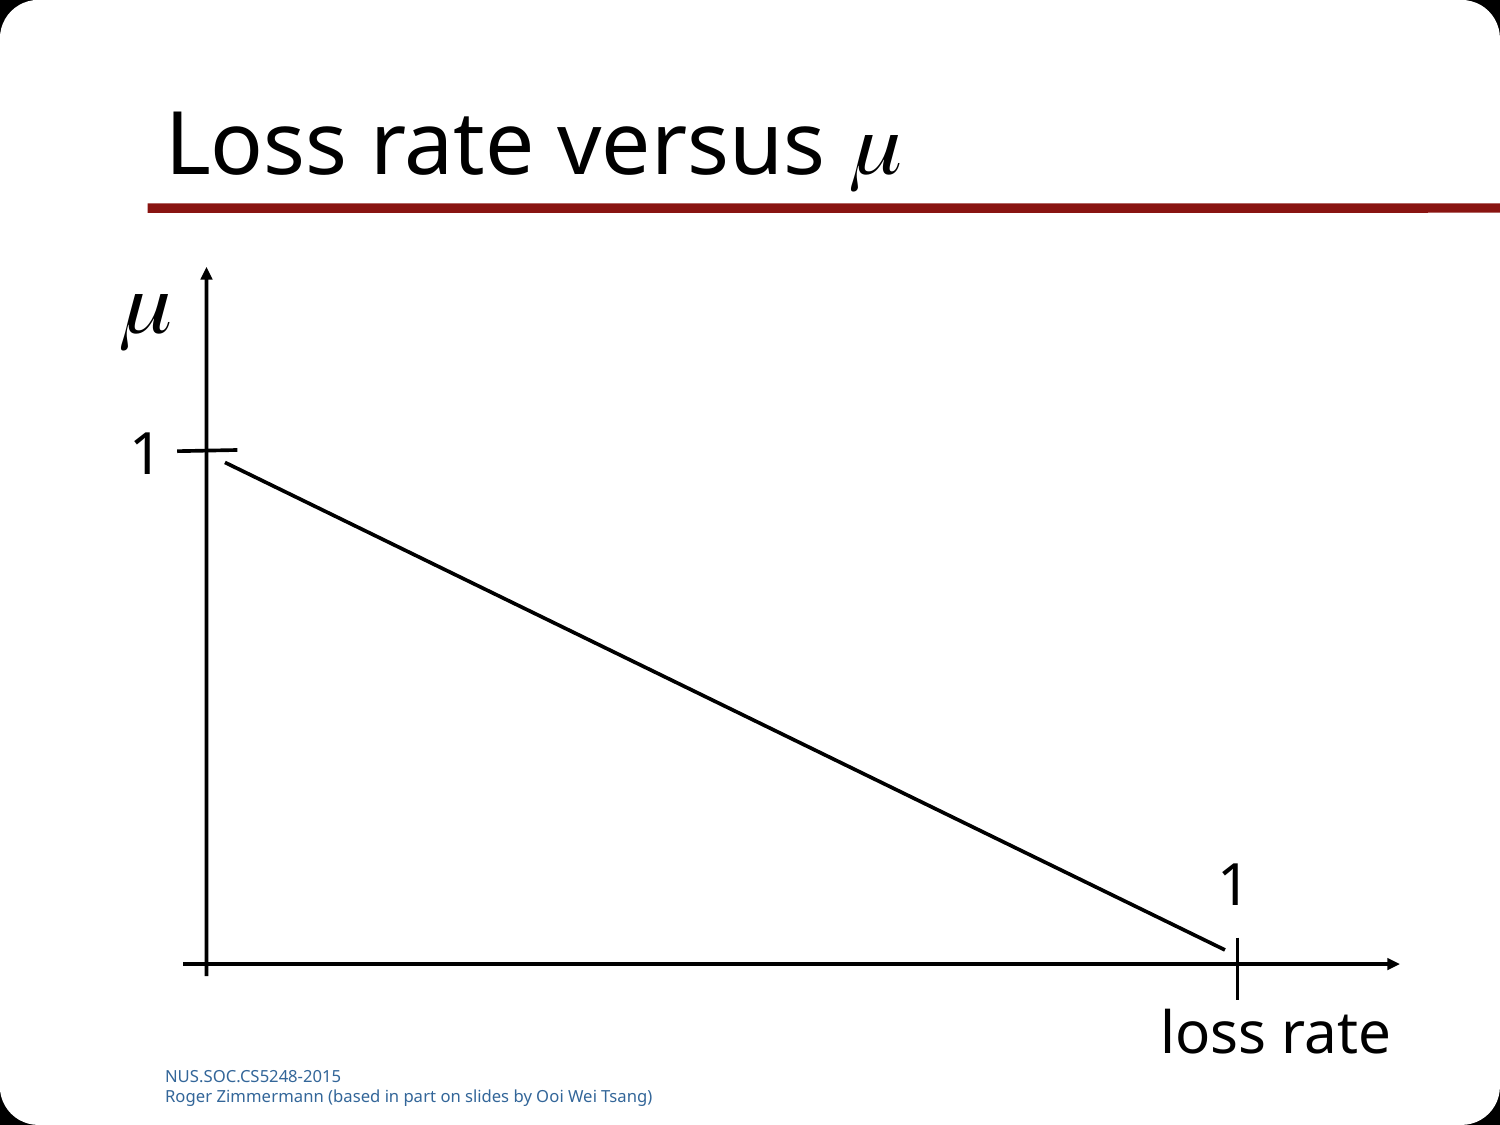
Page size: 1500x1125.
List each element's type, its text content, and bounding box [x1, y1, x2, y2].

title Loss rate versus  [149, 45, 1426, 234]
footer [549, 1024, 1038, 1101]
slide_number NUS.SOC.CS5248-2015 Roger Zimmermann (based in part on slides by Ooi Wei Tsang) [149, 1058, 549, 1101]
text_box loss rate [1145, 987, 1407, 1073]
text_box [200, 267, 213, 448]
text_box 1 [1229, 840, 1266, 925]
text_box  [104, 238, 185, 359]
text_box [224, 462, 1226, 951]
text_box 1 [114, 408, 178, 494]
text_box [1239, 957, 1400, 971]
